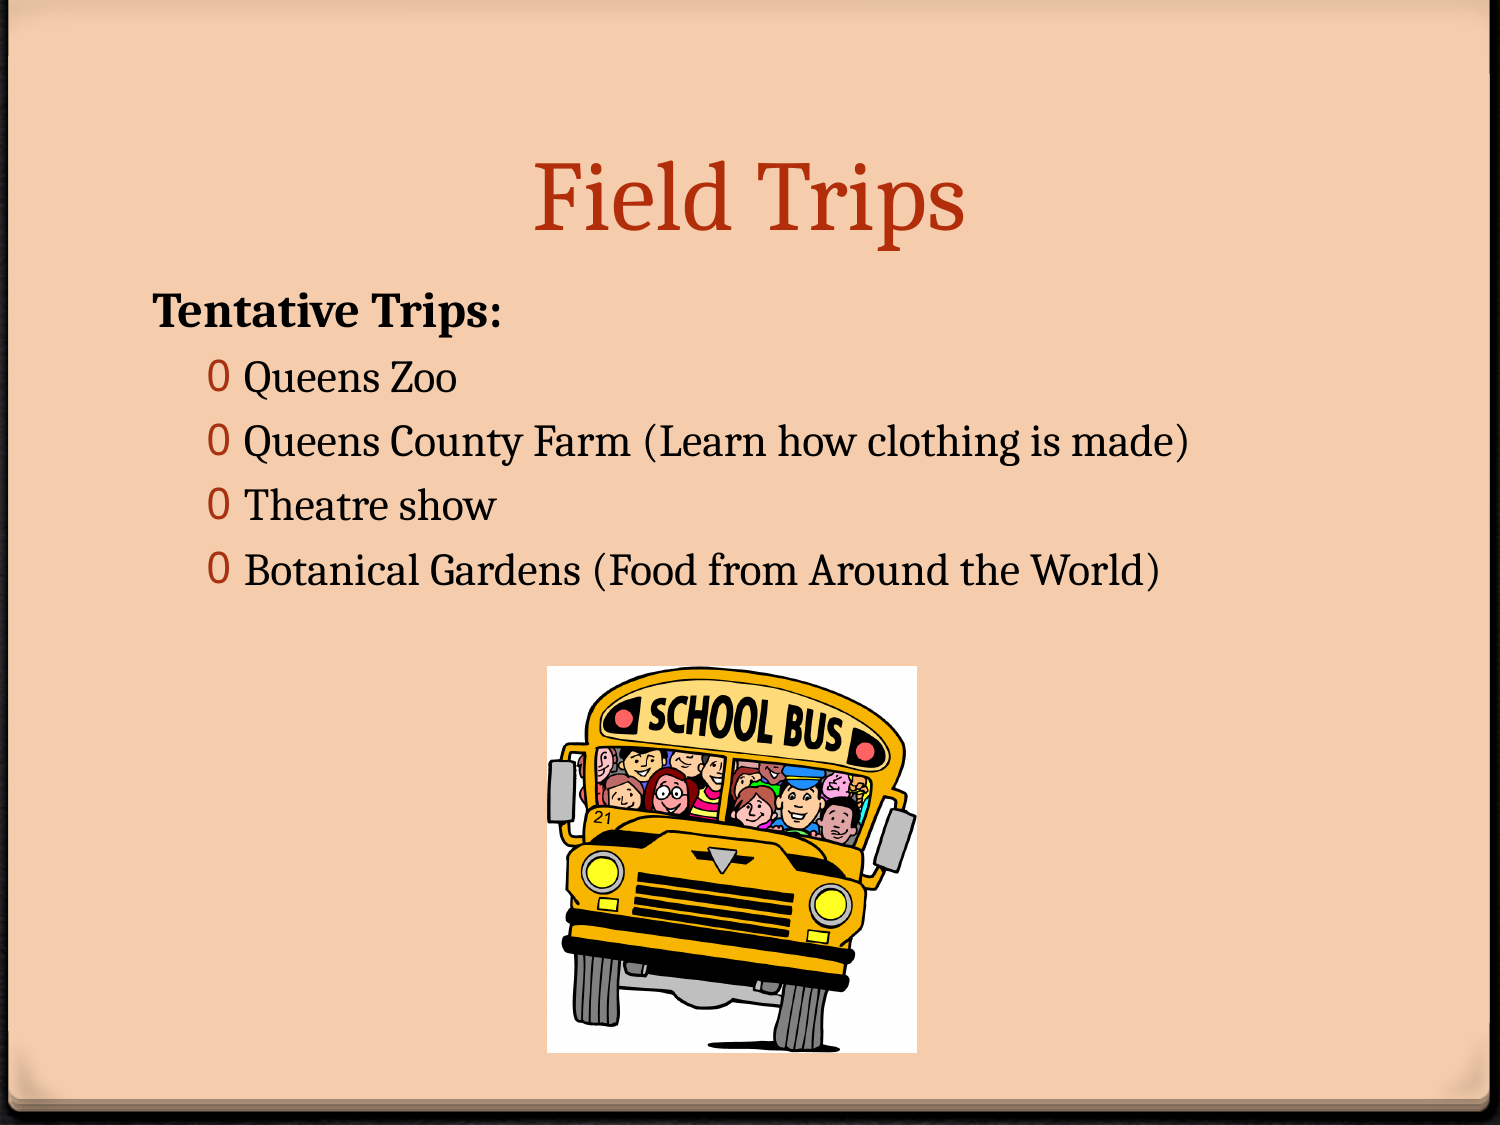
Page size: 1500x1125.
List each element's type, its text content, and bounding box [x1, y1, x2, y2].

picture [0, 0, 1500, 1125]
title Field Trips [90, 71, 1410, 309]
list Tentative Trips: Queens Zoo Queens County Farm (Learn how clothing is made) Theatre show Botanical Gardens (Food from Around the World) [137, 270, 1363, 646]
